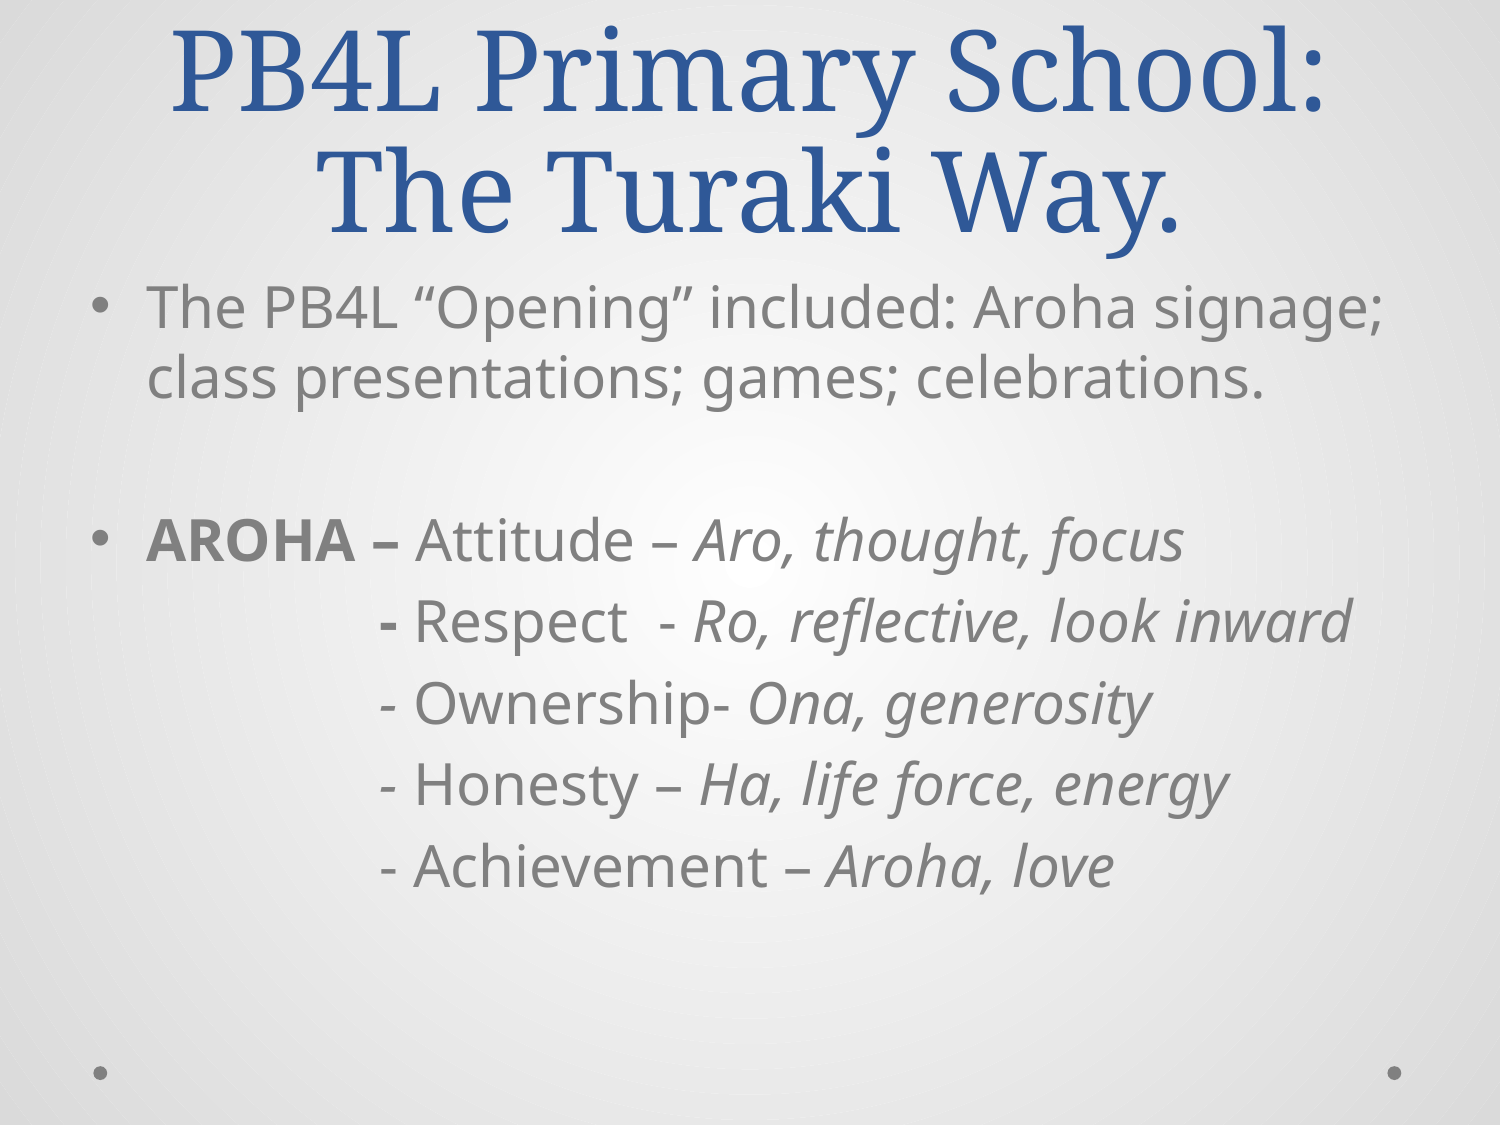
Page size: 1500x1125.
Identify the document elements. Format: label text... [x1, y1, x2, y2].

list The PB4L “Opening” included: Aroha signage; class presentations; games; celebrations. AROHA – Attitude – Aro, thought, focus - Respect - Ro, reflective, look inward - Ownership- Ona, generosity - Honesty – Ha, life force, energy - Achievement – Aroha, love [75, 262, 1425, 1005]
title PB4L Primary School: The Turaki Way. [75, 0, 1425, 262]
